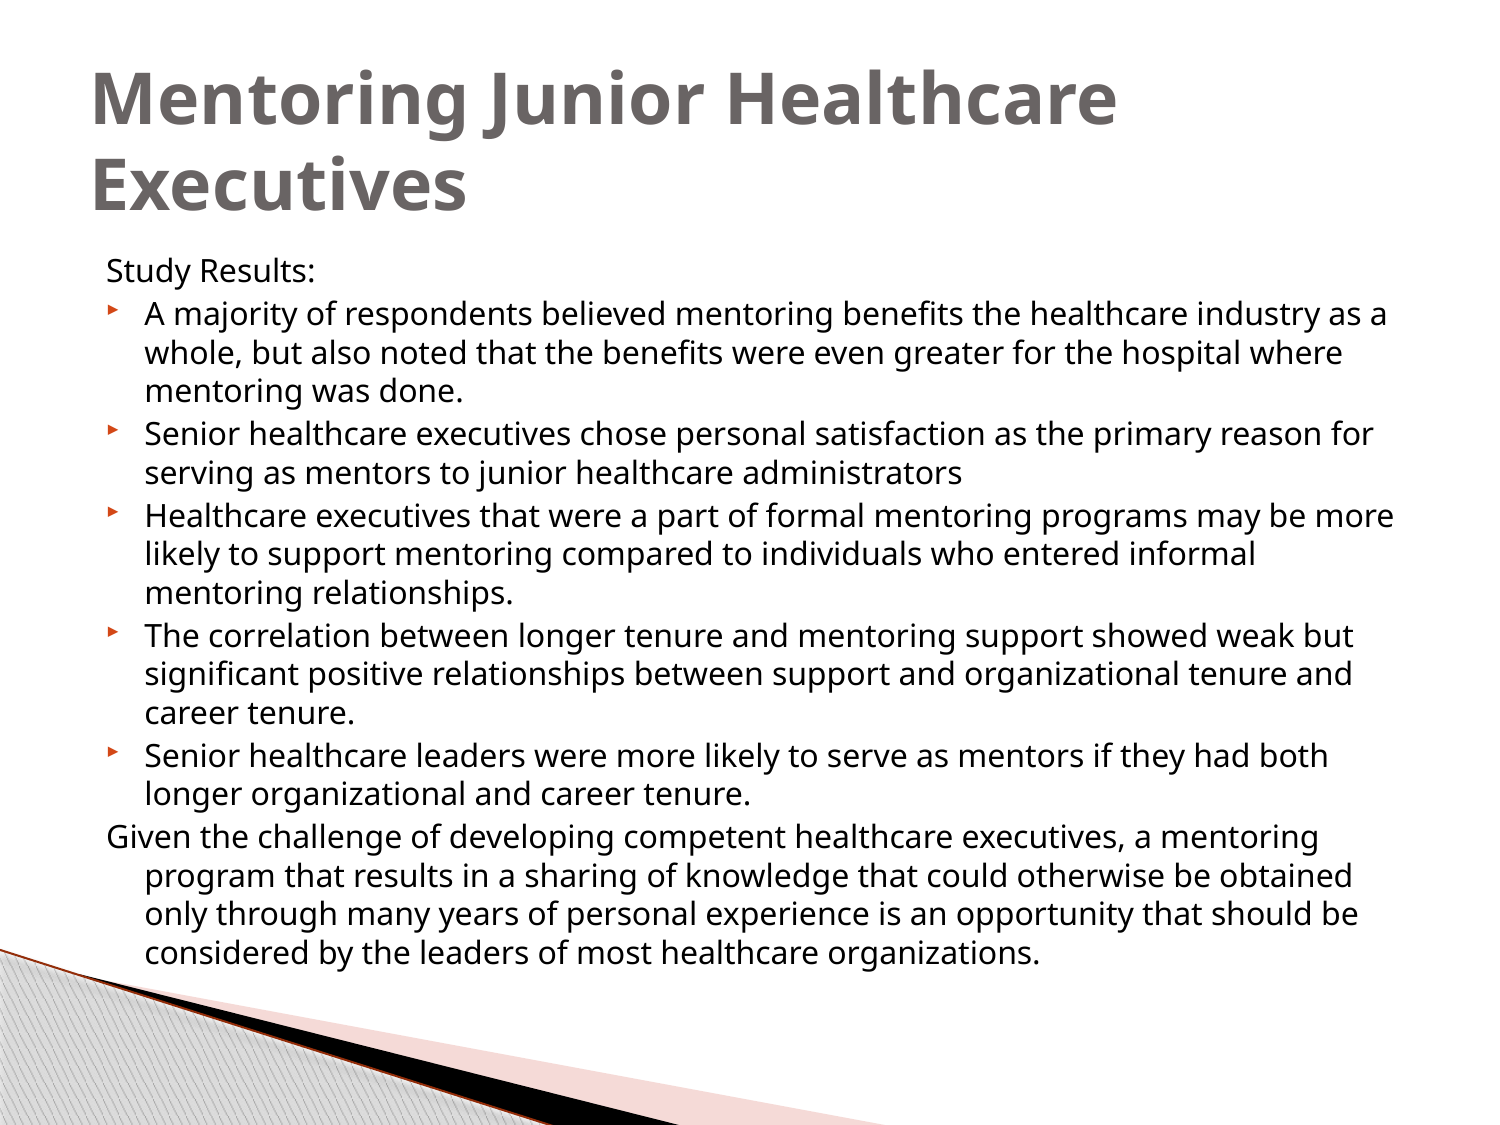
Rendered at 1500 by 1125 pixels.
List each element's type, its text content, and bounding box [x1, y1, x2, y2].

title Mentoring Junior Healthcare Executives [75, 45, 1425, 233]
list Study Results: A majority of respondents believed mentoring benefits the healthcare industry as a whole, but also noted that the benefits were even greater for the hospital where mentoring was done. Senior healthcare executives chose personal satisfaction as the primary reason for serving as mentors to junior healthcare administrators Healthcare executives that were a part of formal mentoring programs may be more likely to support mentoring compared to individuals who entered informal mentoring relationships. The correlation between longer tenure and mentoring support showed weak but significant positive relationships between support and organizational tenure and career tenure. Senior healthcare leaders were more likely to serve as mentors if they had both longer organizational and career tenure. Given the challenge of developing competent healthcare executives, a mentoring program that results in a sharing of knowledge that could otherwise be obtained only through many years of personal experience is an opportunity that should be considered by the leaders of most healthcare organizations. [75, 243, 1425, 986]
